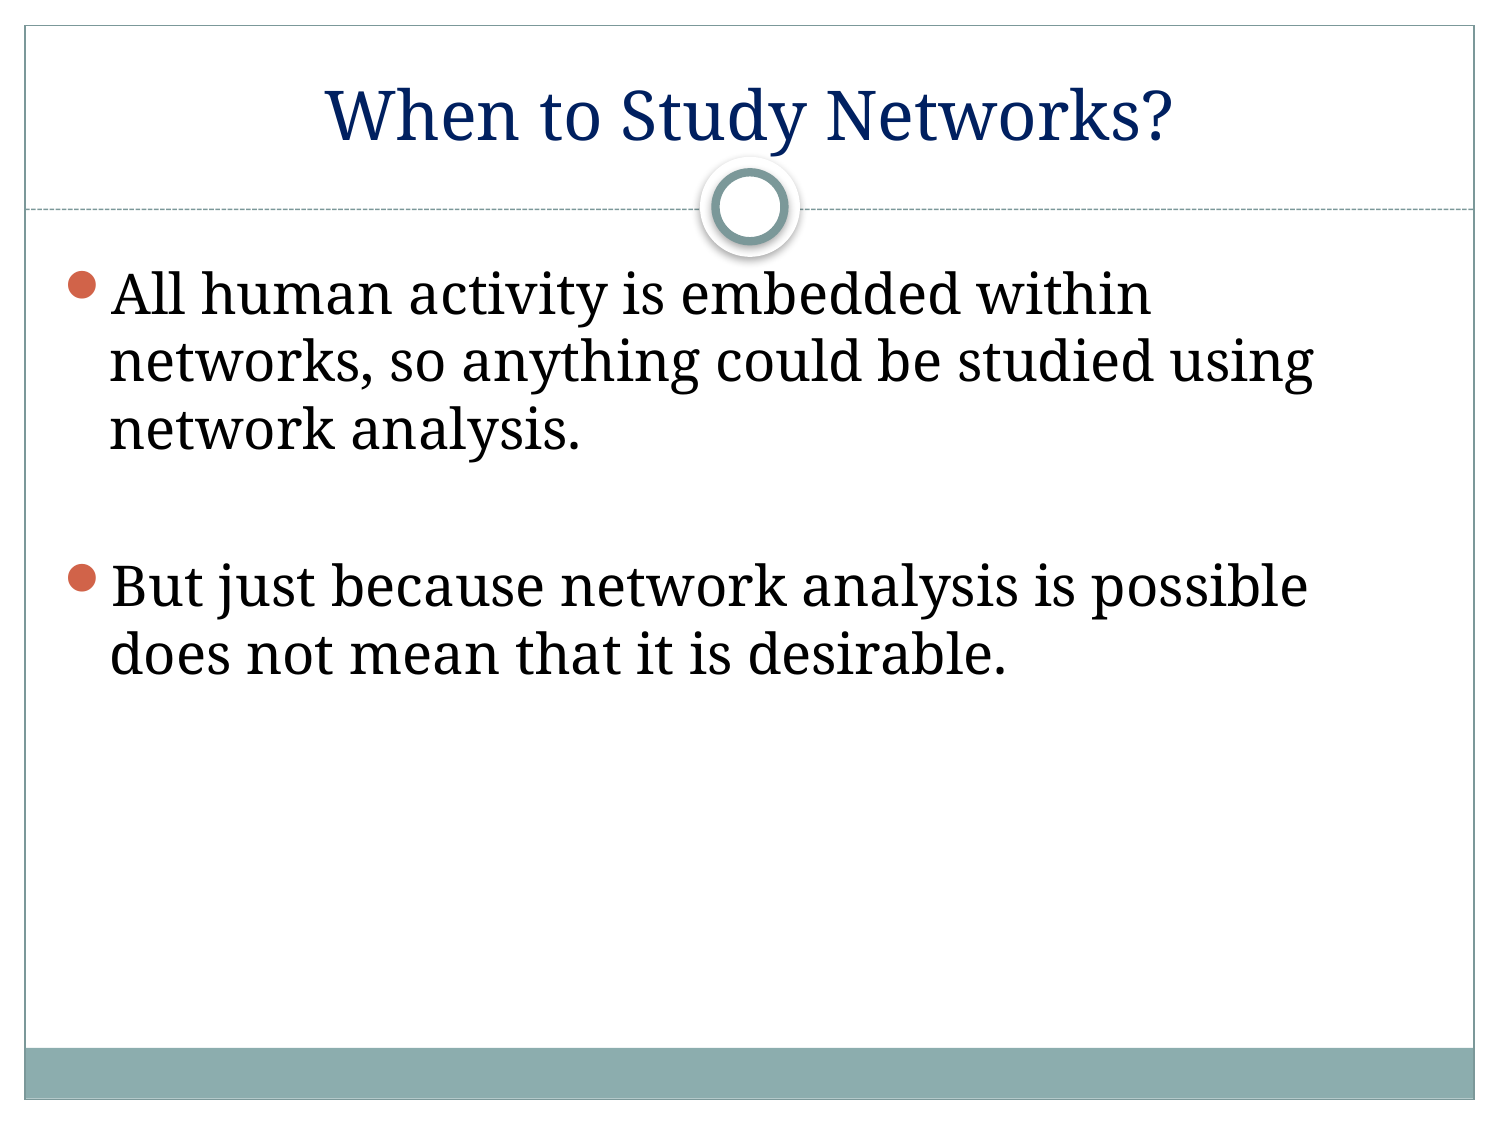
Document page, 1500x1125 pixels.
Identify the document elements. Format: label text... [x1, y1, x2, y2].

title When to Study Networks? [49, 37, 1450, 162]
list All human activity is embedded within networks, so anything could be studied using network analysis. But just because network analysis is possible does not mean that it is desirable. [49, 250, 1445, 1001]
